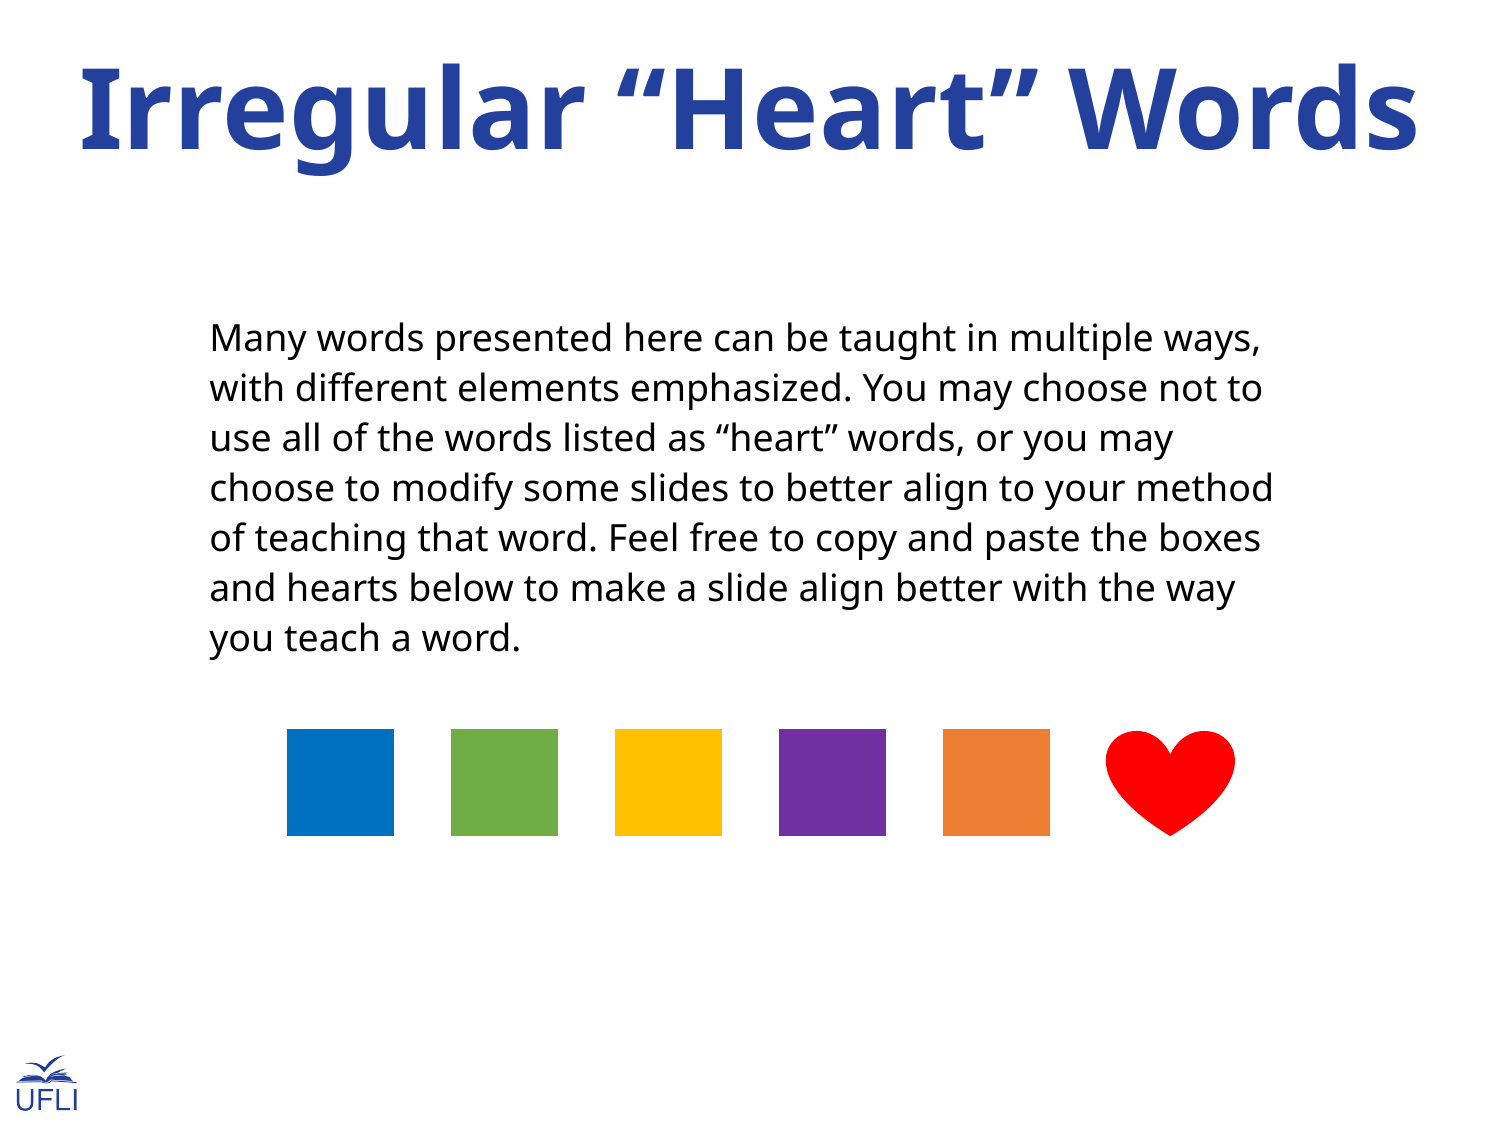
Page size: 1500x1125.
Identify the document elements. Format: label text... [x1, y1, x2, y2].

text_box Many words presented here can be taught in multiple ways, with different elements emphasized. You may choose not to use all of the words listed as “heart” words, or you may choose to modify some slides to better align to your method of teaching that word. Feel free to copy and paste the boxes and hearts below to make a slide align better with the way you teach a word. [194, 301, 1306, 667]
text_box [287, 729, 394, 836]
text_box [615, 729, 722, 836]
text_box [451, 729, 558, 836]
text_box [779, 729, 886, 836]
text_box [943, 729, 1050, 836]
text_box Irregular “Heart” Words [0, 44, 1500, 186]
picture [12, 1053, 81, 1114]
text_box [1105, 730, 1235, 837]
